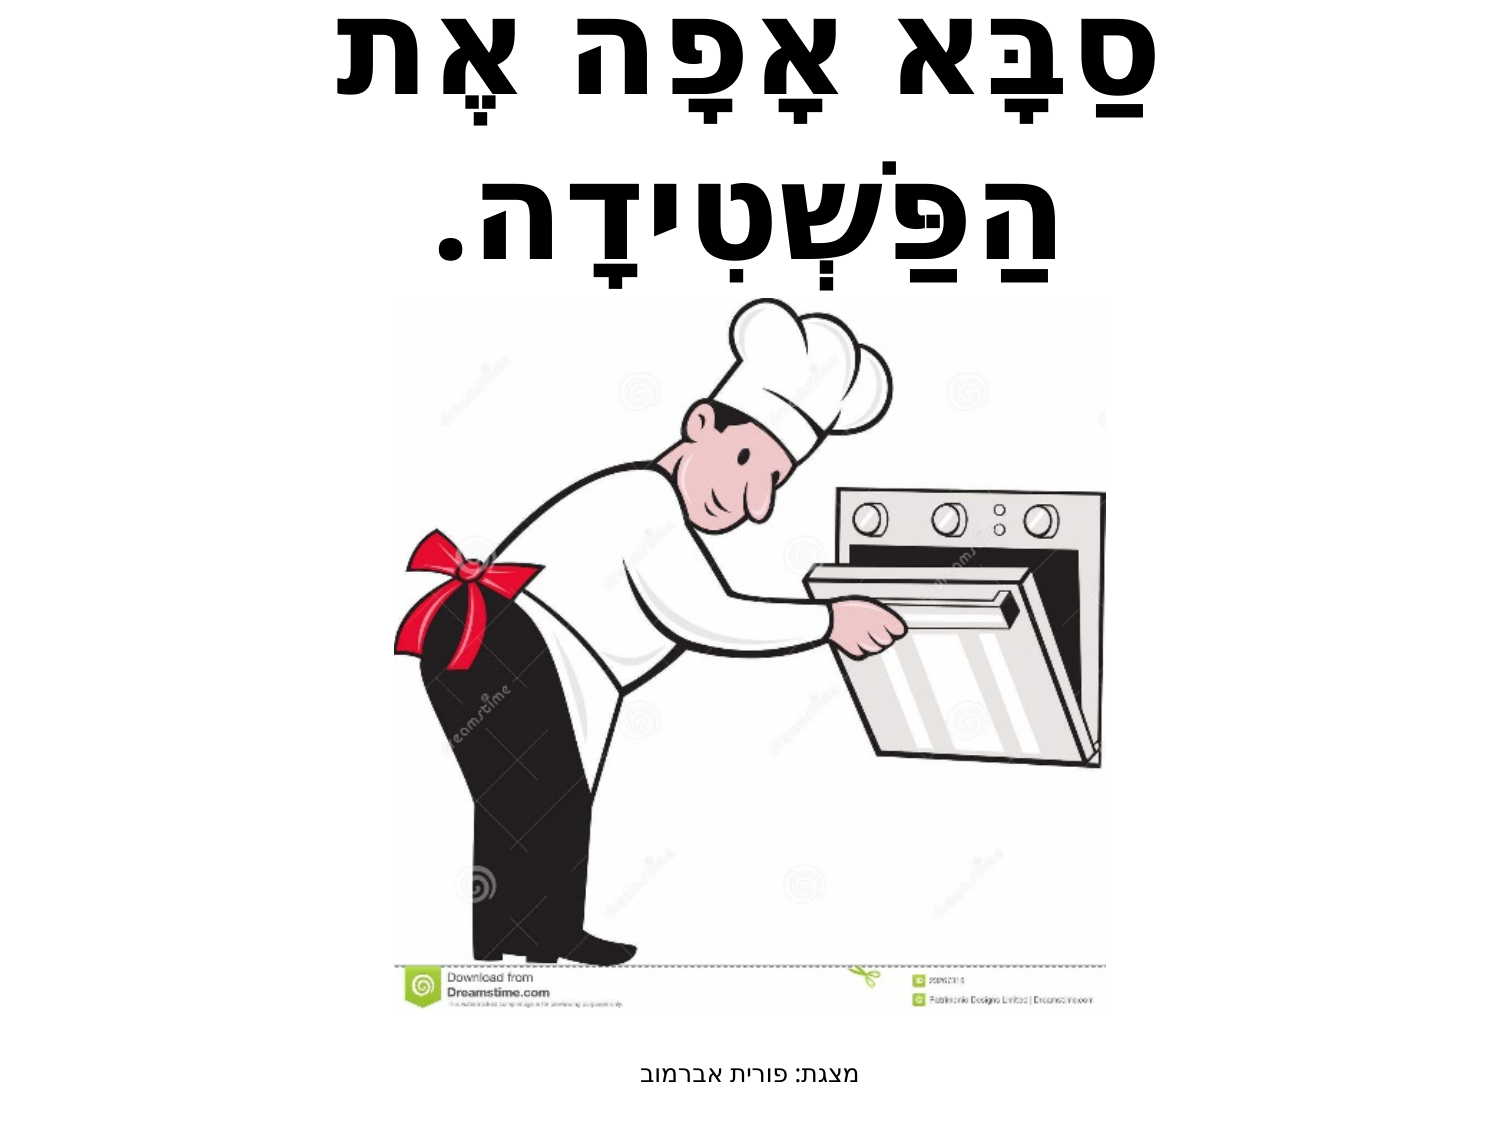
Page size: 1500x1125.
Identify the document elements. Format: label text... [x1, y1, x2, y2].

title סַבָּא אָפָה אֶת הַפַּשְׁטִידָה. [0, 0, 1500, 244]
footer מצגת: פורית אברמוב [512, 1042, 988, 1103]
picture [393, 298, 1107, 1016]
